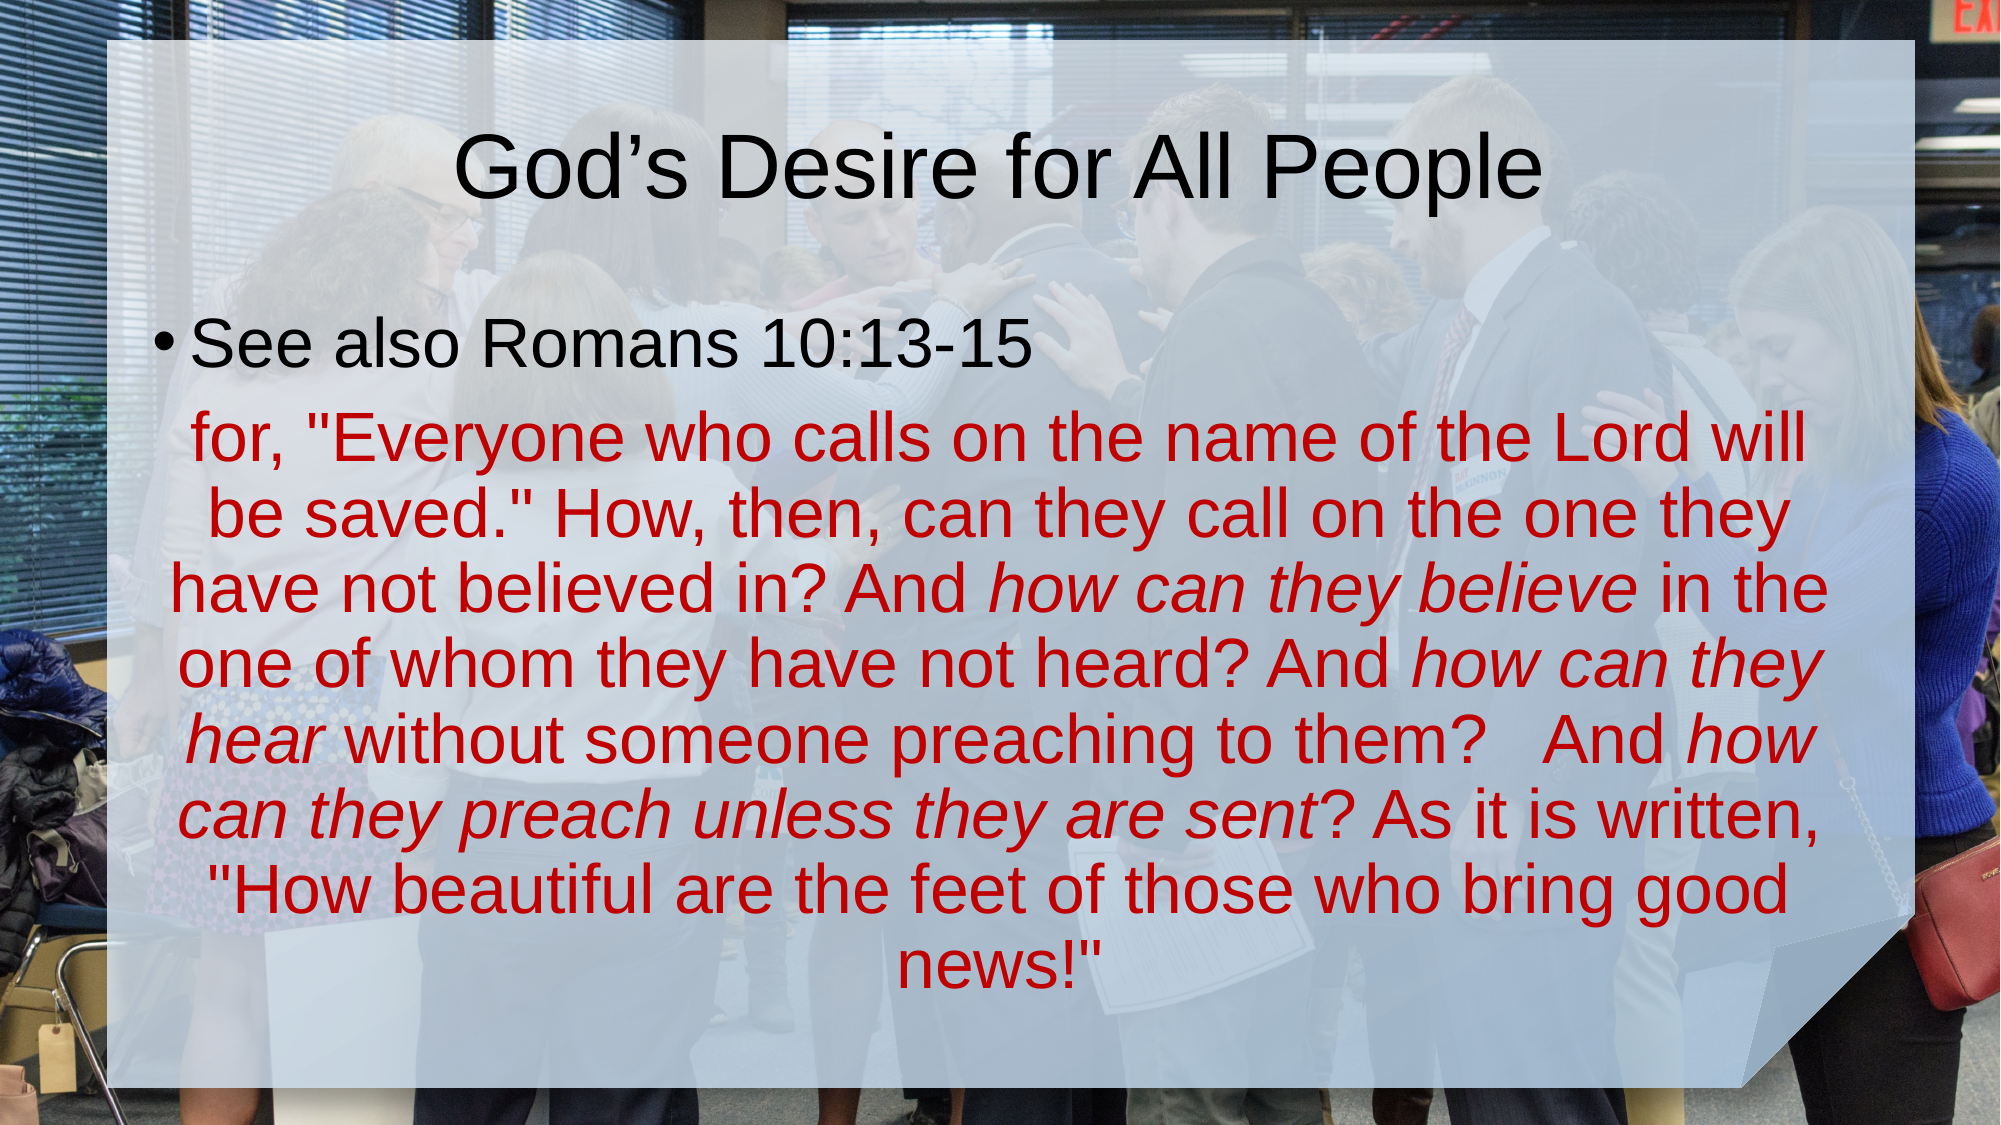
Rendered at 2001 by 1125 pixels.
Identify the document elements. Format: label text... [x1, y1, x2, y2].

list See also Romans 10:13-15 for, "Everyone who calls on the name of the Lord will be saved." How, then, can they call on the one they have not believed in? And how can they believe in the one of whom they have not heard? And how can they hear without someone preaching to them? And how can they preach unless they are sent? As it is written, "How beautiful are the feet of those who bring good news!" [137, 299, 1863, 1014]
picture [0, 0, 2001, 1125]
title God’s Desire for All People [137, 59, 1863, 278]
